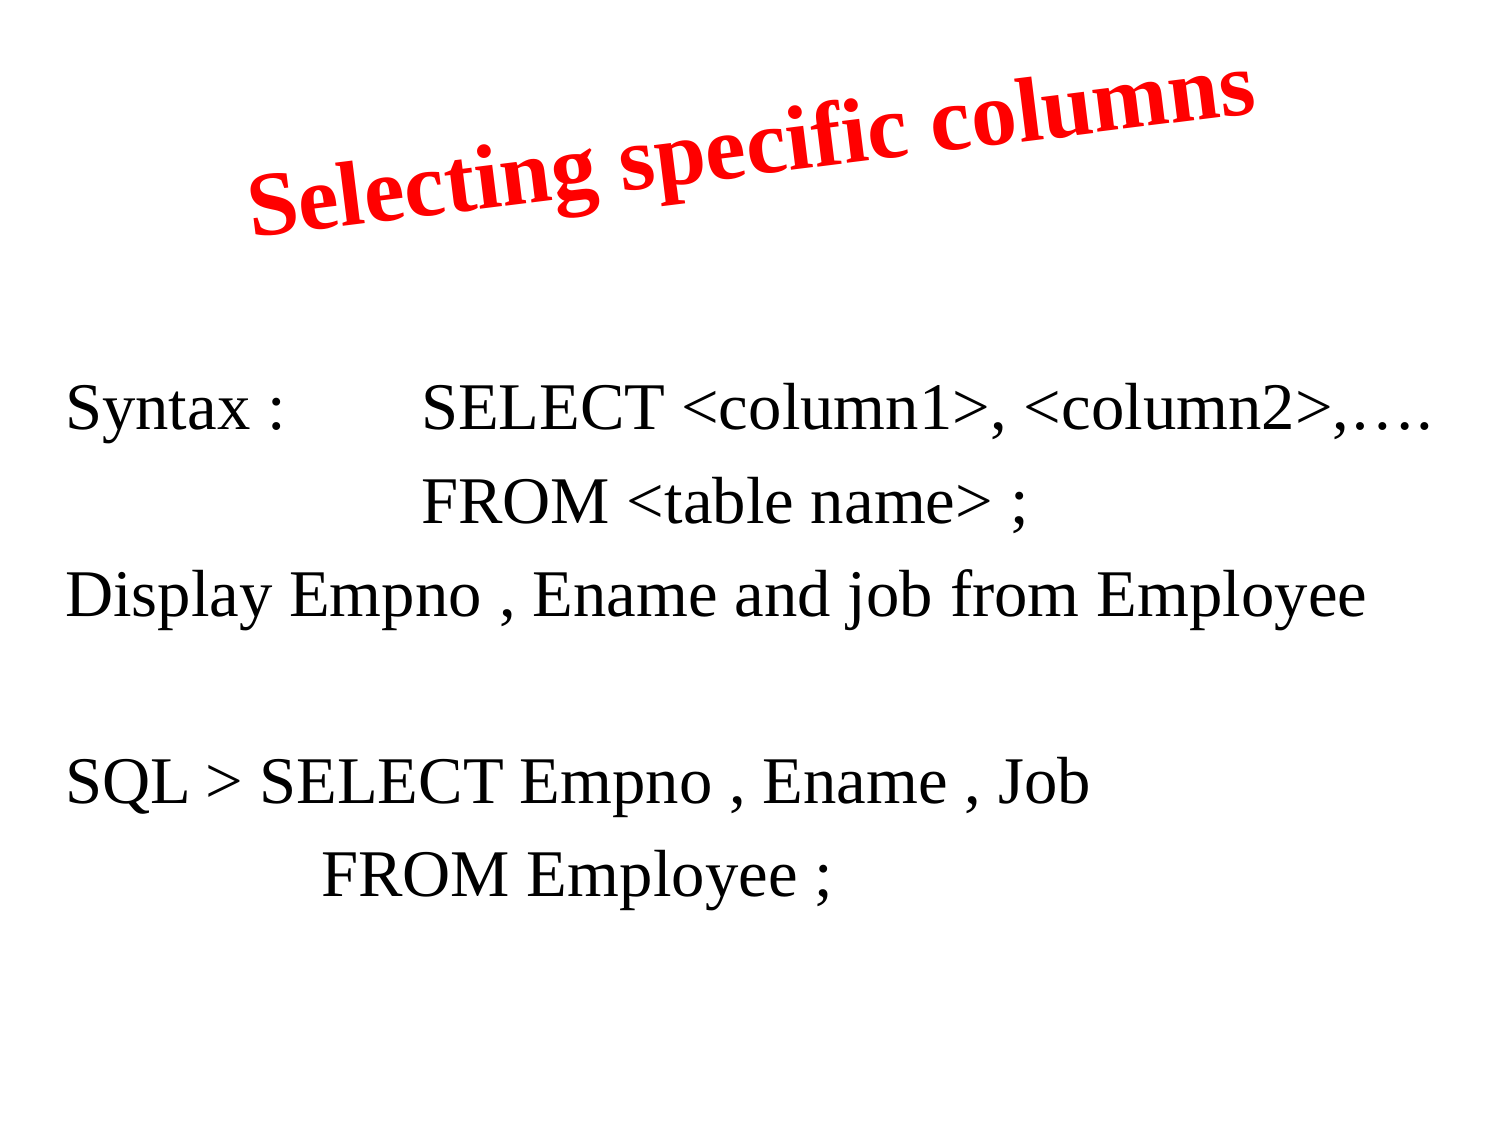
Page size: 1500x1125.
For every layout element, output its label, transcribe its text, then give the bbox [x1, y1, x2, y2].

list Syntax : SELECT <column1>, <column2>,…. FROM <table name> ; Display Empno , Ename and job from Employee SQL > SELECT Empno , Ename , Job FROM Employee ; [50, 262, 1463, 1075]
title Selecting specific columns [68, 0, 1432, 262]
